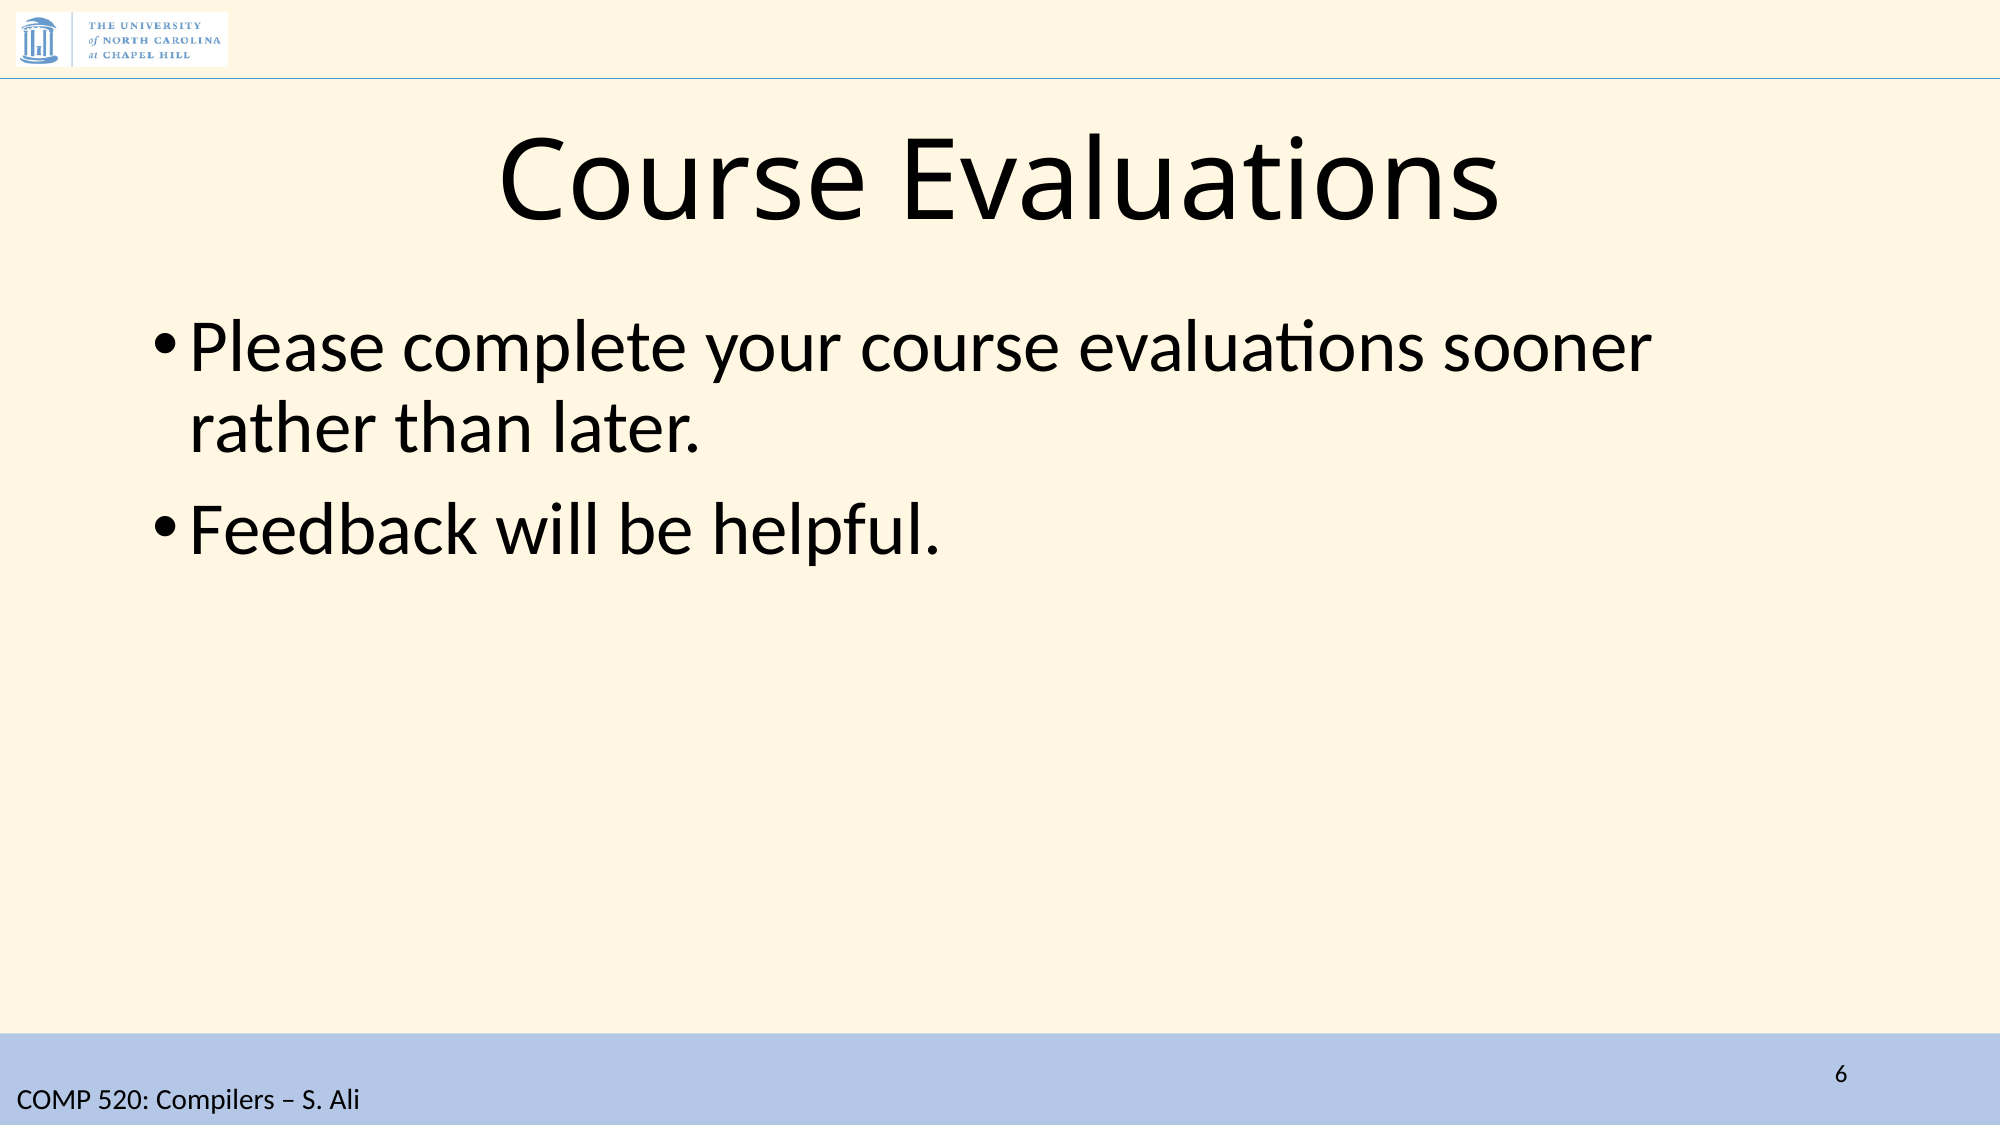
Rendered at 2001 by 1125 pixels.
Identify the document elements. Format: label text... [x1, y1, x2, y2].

text_box [0, 1032, 2000, 1125]
text_box COMP 520: Compilers – S. Ali [2, 1072, 376, 1123]
picture [16, 12, 228, 67]
list Please complete your course evaluations sooner rather than later. Feedback will be helpful. [137, 299, 1863, 1014]
slide_number 6 [1412, 1042, 1863, 1103]
title Course Evaluations [137, 89, 1863, 278]
